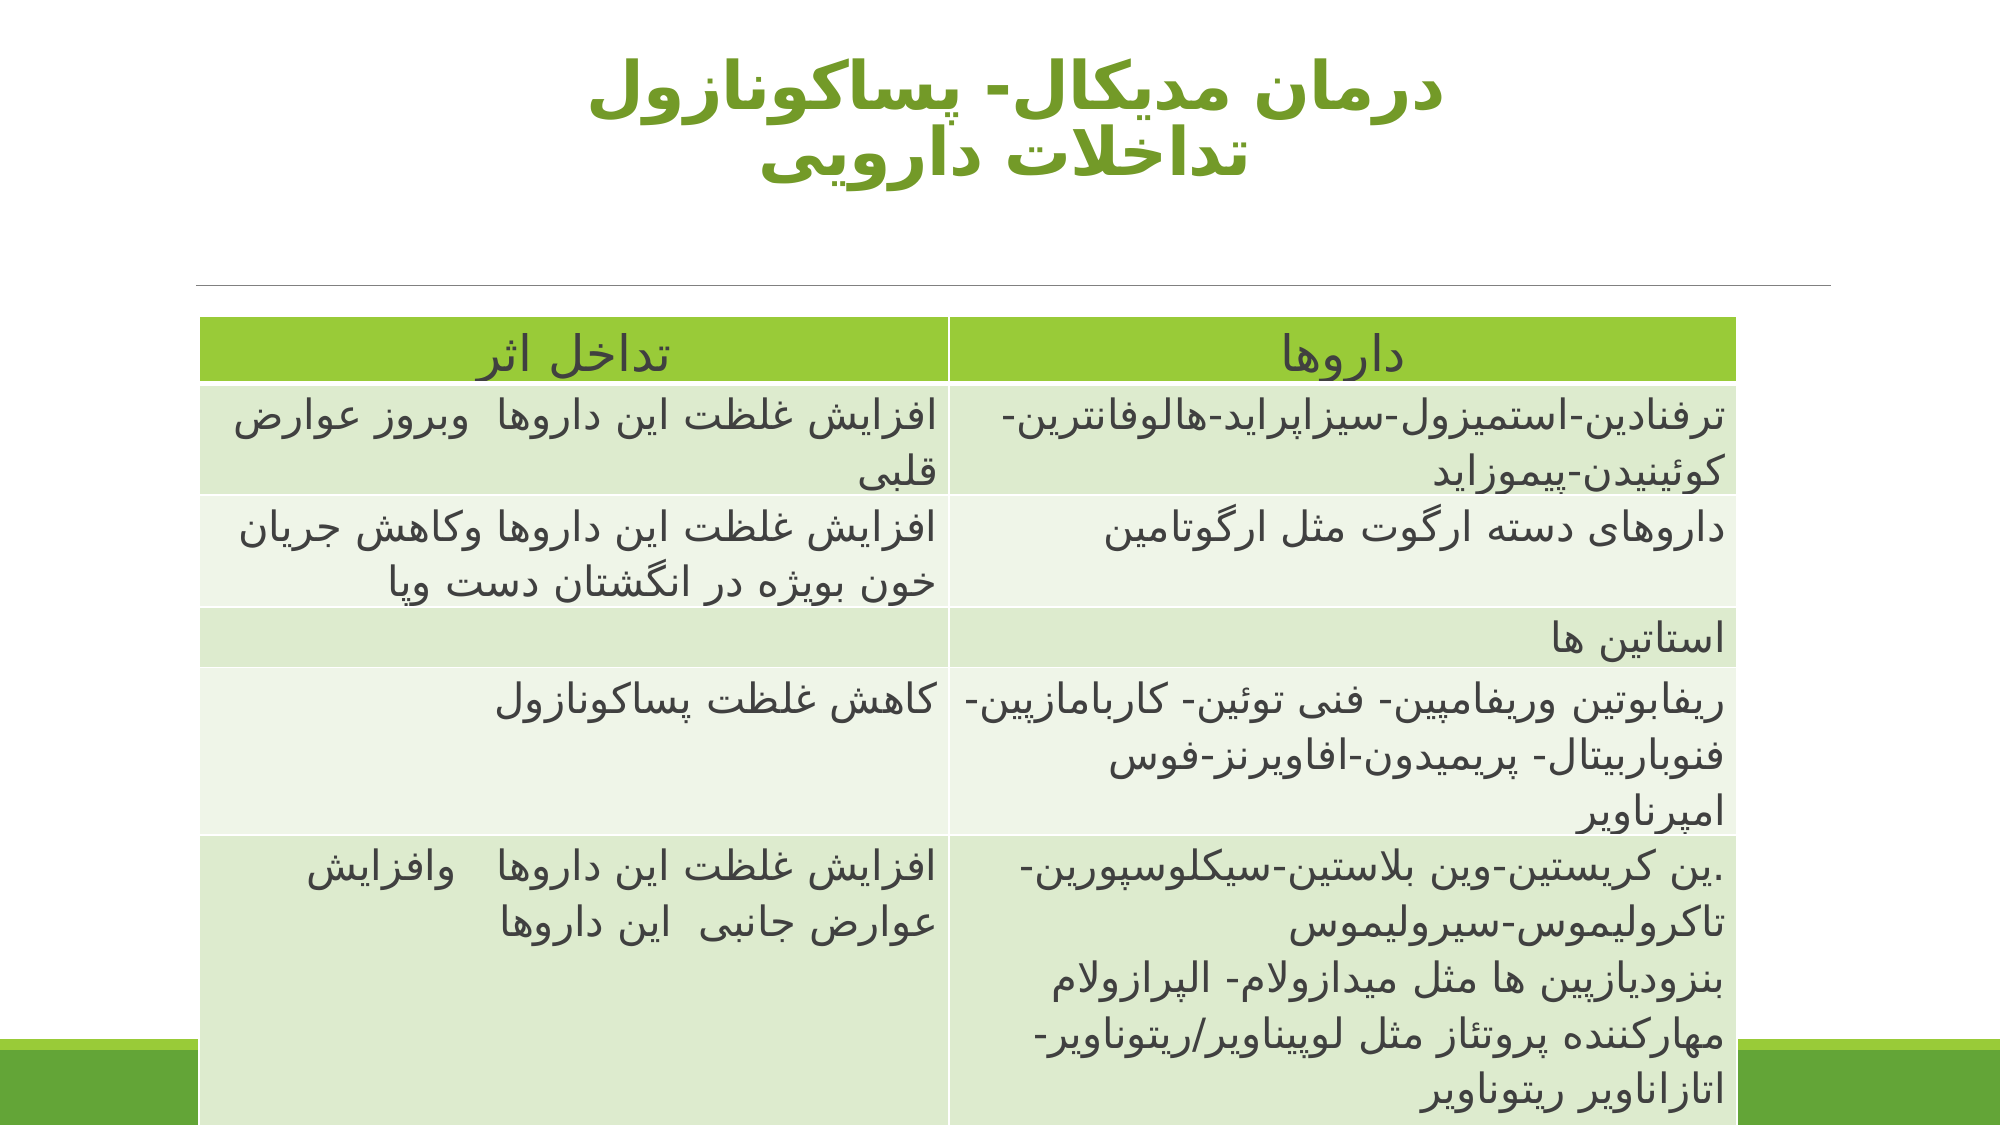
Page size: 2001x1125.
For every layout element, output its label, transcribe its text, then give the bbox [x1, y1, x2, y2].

table_header داروها [950, 317, 1736, 381]
table_cell [200, 608, 948, 667]
table_cell افزایش غلظت این داروها وافزایش عوارض جانبی این داروها [200, 836, 948, 1125]
table_cell کاهش غلظت پساکونازول [200, 668, 948, 834]
table_cell ریفابوتین وریفامپین- فنی توئین- کاربامازپین- فنوباربیتال- پریمیدون-افاویرنز-فوس امپرناویر [950, 668, 1736, 834]
table_cell داروهای دسته ارگوت مثل ارگوتامین [950, 496, 1736, 606]
table_cell افزایش غلظت این داروها وکاهش جریان خون بویژه در انگشتان دست وپا [200, 496, 948, 606]
table_cell .ین کریستین-وین بلاستین-سیکلوسپورین- تاکرولیموس-سیرولیموس بنزودیازپین ها مثل میدازولام- الپرازولام مهارکننده پروتئاز مثل لوپیناویر/ریتوناویر- اتازاناویر ریتوناویر دیلتیازم- وراپامیل- نیفدپین- نیزولدپین-دیگوکسین سولوفونیل اوره مثل گلیپیزاید [950, 836, 1736, 1125]
table_header تداخل اثر [200, 317, 948, 381]
table_cell افزایش غلظت این داروها وبروز عوارض قلبی [200, 386, 948, 494]
table_cell استاتین ها [950, 608, 1736, 667]
table_cell ترفنادین-استمیزول-سیزاپراید-هالوفانترین-کوئینیدن-پیموزاید [950, 386, 1736, 494]
title درمان مدیکال- پساكونازول تداخلات دارویی [180, 47, 1830, 197]
